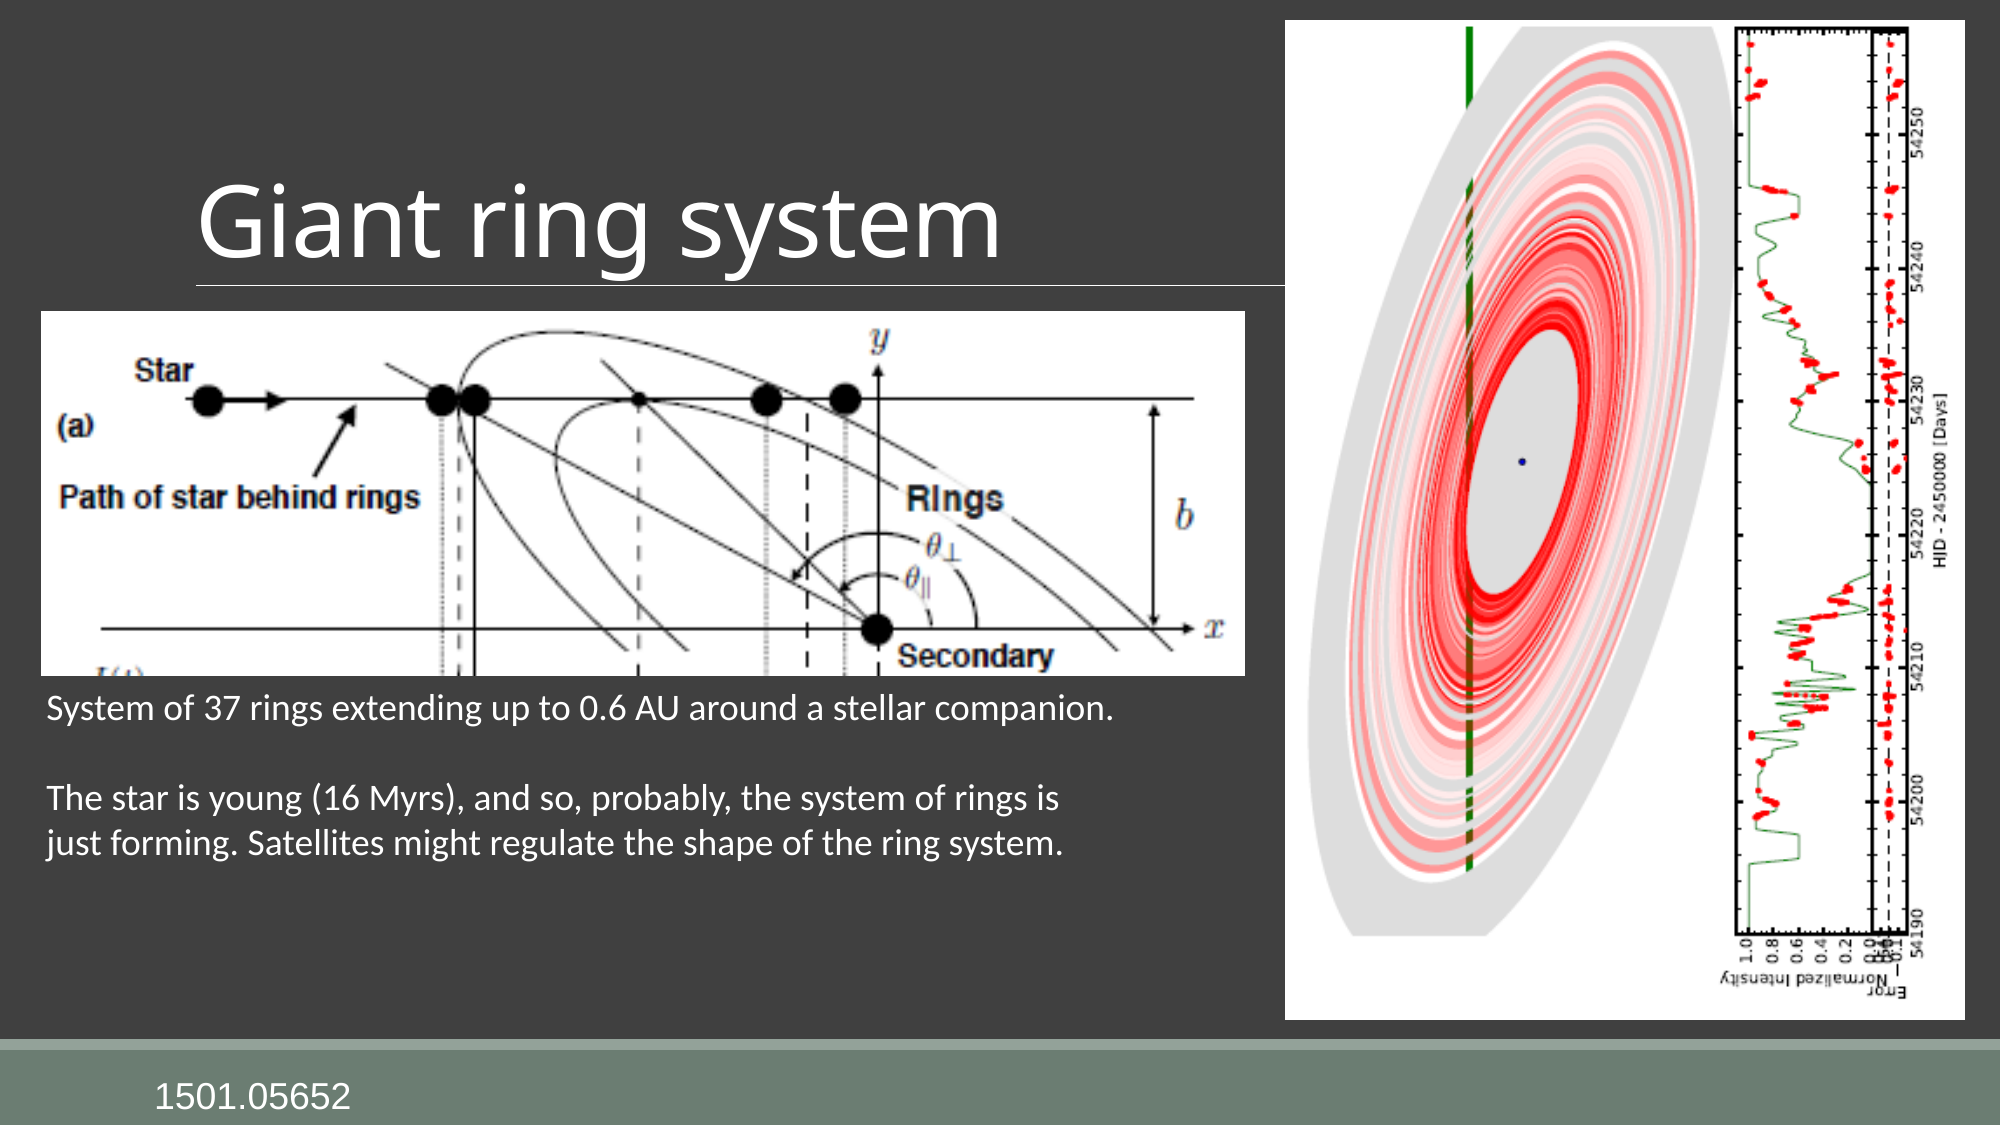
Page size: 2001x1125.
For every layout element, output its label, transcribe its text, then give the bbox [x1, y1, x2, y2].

text_box 1501.05652 [139, 1064, 367, 1125]
title Giant ring system [180, 47, 1281, 285]
picture [1284, 19, 1965, 1021]
picture [40, 311, 1245, 677]
text_box System of 37 rings extending up to 0.6 AU around a stellar companion. The star is young (16 Myrs), and so, probably, the system of rings is just forming. Satellites might regulate the shape of the ring system. [31, 675, 1131, 916]
